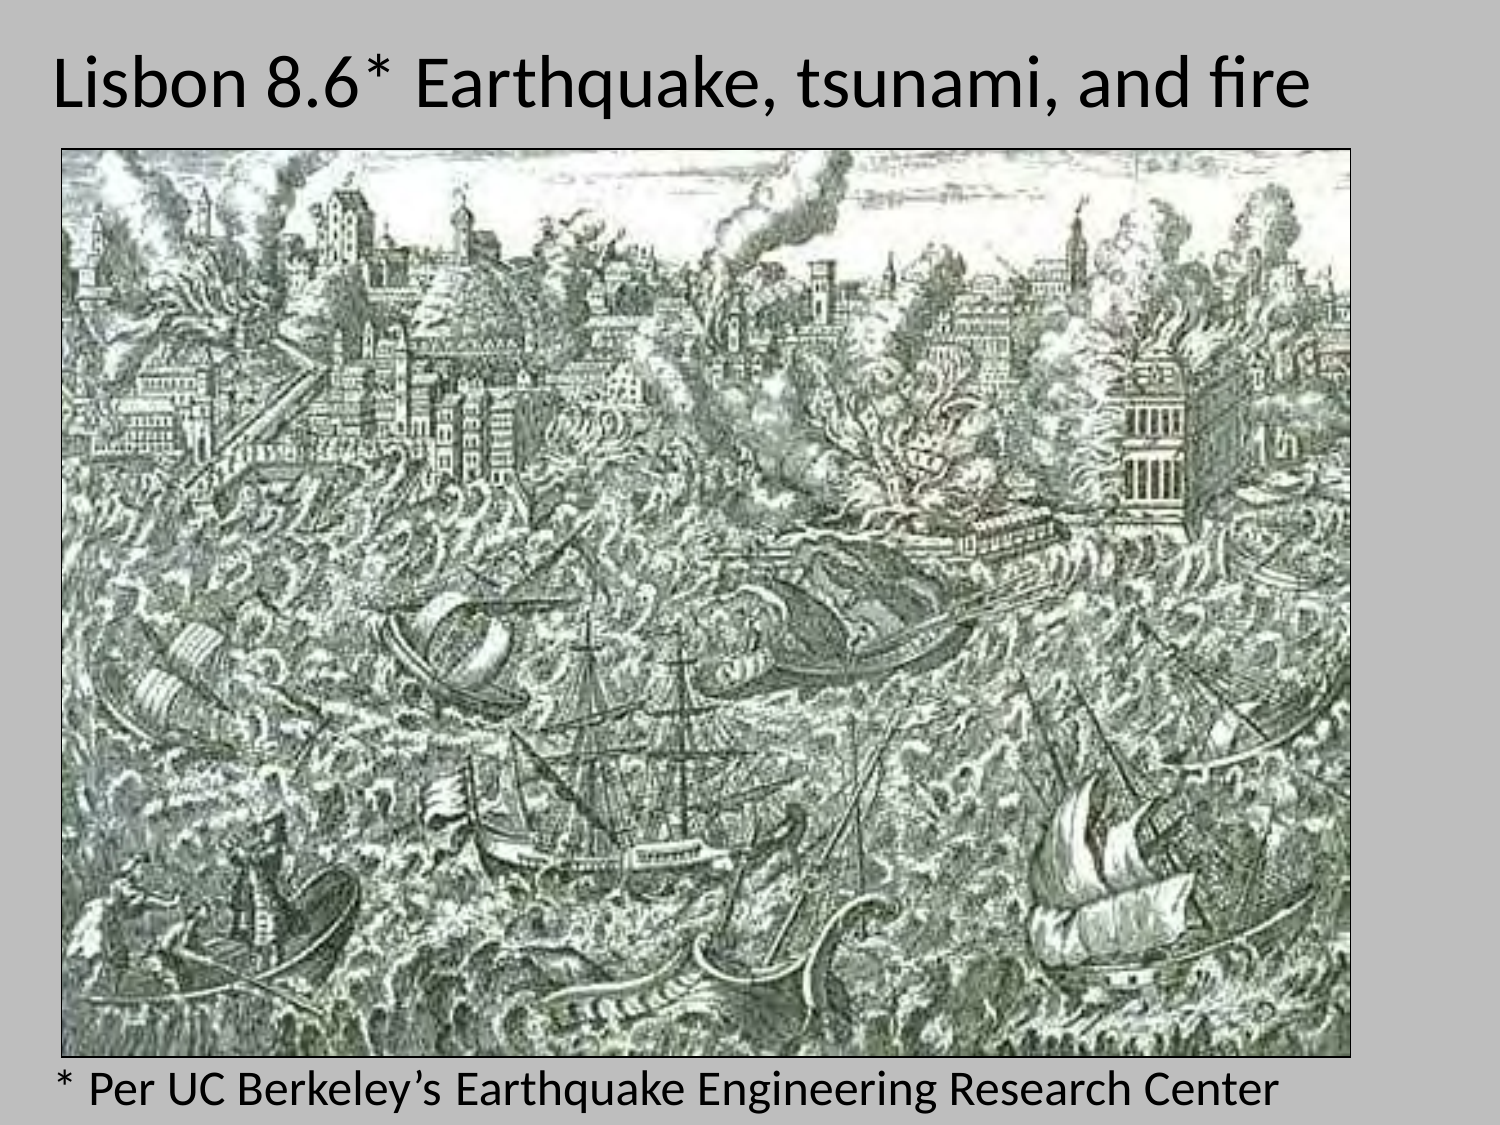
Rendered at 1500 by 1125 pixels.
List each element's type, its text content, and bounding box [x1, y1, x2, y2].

text_box * Per UC Berkeley’s Earthquake Engineering Research Center [37, 1039, 1500, 1125]
picture [62, 149, 1351, 1057]
text_box Lisbon 8.6* Earthquake, tsunami, and fire [37, 24, 1500, 130]
